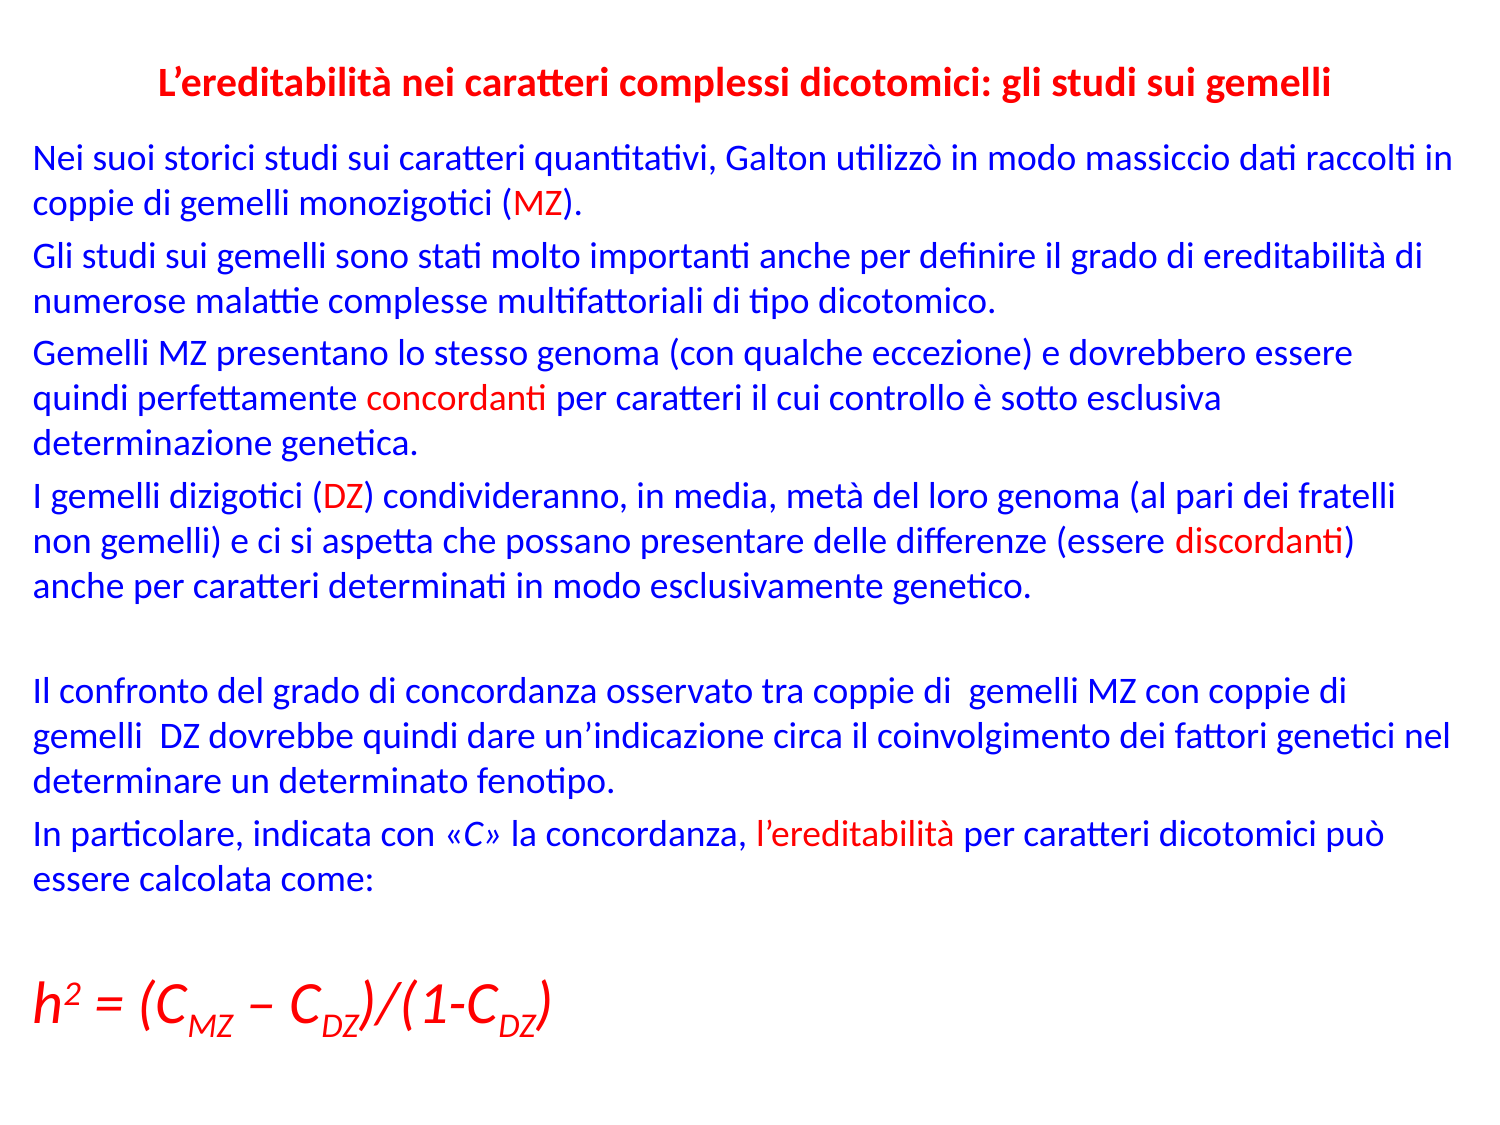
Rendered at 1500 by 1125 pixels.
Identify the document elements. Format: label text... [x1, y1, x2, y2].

list Nei suoi storici studi sui caratteri quantitativi, Galton utilizzò in modo massiccio dati raccolti in coppie di gemelli monozigotici (MZ). Gli studi sui gemelli sono stati molto importanti anche per definire il grado di ereditabilità di numerose malattie complesse multifattoriali di tipo dicotomico. Gemelli MZ presentano lo stesso genoma (con qualche eccezione) e dovrebbero essere quindi perfettamente concordanti per caratteri il cui controllo è sotto esclusiva determinazione genetica. I gemelli dizigotici (DZ) condivideranno, in media, metà del loro genoma (al pari dei fratelli non gemelli) e ci si aspetta che possano presentare delle differenze (essere discordanti) anche per caratteri determinati in modo esclusivamente genetico. Il confronto del grado di concordanza osservato tra coppie di gemelli MZ con coppie di gemelli DZ dovrebbe quindi dare un’indicazione circa il coinvolgimento dei fattori genetici nel determinare un determinato fenotipo. In particolare, indicata con «C» la concordanza, l’ereditabilità per caratteri dicotomici può essere calcolata come: h2 = (CMZ – CDZ)/(1-CDZ) [17, 125, 1471, 1059]
title L’ereditabilità nei caratteri complessi dicotomici: gli studi sui gemelli [24, 44, 1475, 113]
